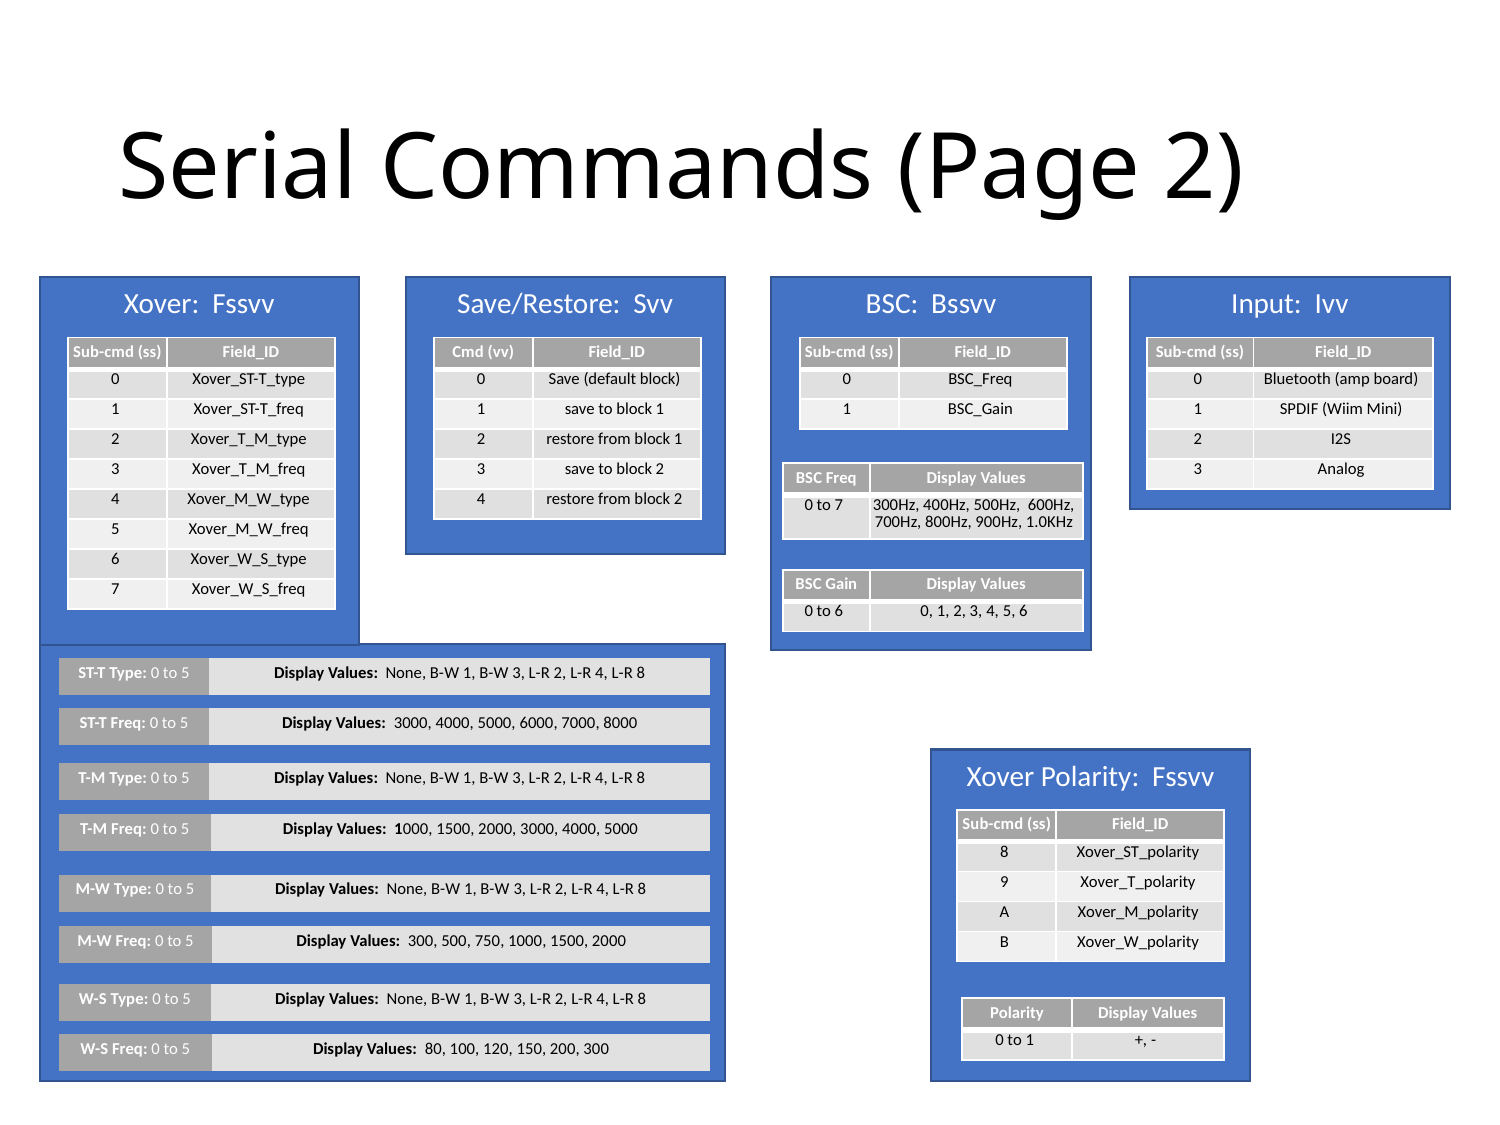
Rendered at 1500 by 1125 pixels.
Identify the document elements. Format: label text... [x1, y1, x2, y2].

table_cell Xover_ST-T_freq [168, 400, 334, 428]
table_cell Xover_M_polarity [1057, 902, 1223, 931]
table_cell 6 [69, 550, 166, 578]
table_cell 8 [958, 844, 1055, 871]
table_cell save to block 1 [534, 400, 700, 428]
table_cell 0 [69, 372, 166, 398]
table_cell restore from block 1 [534, 430, 700, 458]
table_header Sub-cmd (ss) [801, 338, 898, 367]
table_cell 0 to 1 [963, 1033, 1071, 1059]
table_cell A [958, 902, 1055, 931]
text_box Input: Ivv [1129, 276, 1451, 510]
table_header Display Values: 3000, 4000, 5000, 6000, 7000, 8000 [209, 708, 710, 745]
table_cell 1 [435, 400, 532, 428]
table_header Display Values: 1000, 1500, 2000, 3000, 4000, 5000 [211, 814, 710, 851]
text_box Save/Restore: Svv [405, 276, 726, 555]
table_cell +, - [1073, 1033, 1223, 1059]
table_cell save to block 2 [534, 460, 700, 488]
table_header Field_ID [168, 338, 334, 367]
table_cell Xover_M_W_freq [168, 520, 334, 548]
table_header Display Values: None, B-W 1, B-W 3, L-R 2, L-R 4, L-R 8 [211, 984, 710, 1021]
table_cell Save (default block) [534, 372, 700, 398]
table_header Field_ID [1254, 338, 1432, 367]
table_cell 2 [69, 430, 166, 458]
table_cell 7 [69, 580, 166, 608]
table_header T-M Type: 0 to 5 [59, 763, 209, 800]
table_cell Xover_W_S_type [168, 550, 334, 578]
table_cell Xover_W_S_freq [168, 580, 334, 608]
text_box Xover: Fssvv [39, 276, 360, 646]
table_cell I2S [1254, 430, 1432, 458]
table_header Sub-cmd (ss) [69, 338, 166, 367]
table_header Display Values: 300, 500, 750, 1000, 1500, 2000 [212, 926, 710, 963]
table_header Display Values [871, 571, 1082, 599]
table_header Display Values: 80, 100, 120, 150, 200, 300 [212, 1034, 710, 1071]
table_header Sub-cmd (ss) [958, 811, 1055, 839]
table_header Sub-cmd (ss) [1148, 338, 1253, 367]
table_header BSC Gain [784, 571, 869, 599]
table_header W-S Freq: 0 to 5 [59, 1034, 212, 1071]
table_cell 0 to 7 [784, 498, 869, 538]
table_cell 1 [1148, 400, 1253, 428]
table_header Polarity [963, 999, 1071, 1027]
table_cell 0, 1, 2, 3, 4, 5, 6 [871, 604, 1082, 631]
table_header Display Values: None, B-W 1, B-W 3, L-R 2, L-R 4, L-R 8 [209, 658, 710, 695]
table_cell Xover_ST_polarity [1057, 844, 1223, 871]
table_cell 0 [1148, 372, 1253, 398]
table_cell 300Hz, 400Hz, 500Hz, 600Hz, 700Hz, 800Hz, 900Hz, 1.0KHz [871, 498, 1082, 538]
table_header Field_ID [900, 338, 1066, 367]
table_cell 0 to 6 [784, 604, 869, 631]
table_header Field_ID [1057, 811, 1223, 839]
table_header Display Values [871, 464, 1082, 492]
table_cell Xover_M_W_type [168, 490, 334, 518]
table_cell Xover_T_M_type [168, 430, 334, 458]
table_cell 4 [69, 490, 166, 518]
table_header M-W Type: 0 to 5 [59, 875, 211, 912]
table_cell 9 [958, 872, 1055, 901]
table_cell 1 [69, 400, 166, 428]
table_header ST-T Type: 0 to 5 [59, 658, 209, 695]
table_cell 2 [435, 430, 532, 458]
table_cell restore from block 2 [534, 490, 700, 518]
table_cell 1 [801, 400, 898, 428]
table_header M-W Freq: 0 to 5 [59, 926, 212, 963]
table_cell BSC_Gain [900, 400, 1066, 428]
table_header ST-T Freq: 0 to 5 [59, 708, 209, 745]
table_header BSC Freq [784, 464, 869, 492]
text_box BSC: Bssvv [770, 276, 1092, 651]
table_cell Analog [1254, 460, 1432, 488]
table_cell Xover_W_polarity [1057, 932, 1223, 961]
table_header Field_ID [534, 338, 700, 367]
table_cell Xover_T_polarity [1057, 872, 1223, 901]
table_cell 3 [1148, 460, 1253, 488]
table_cell Xover_T_M_freq [168, 460, 334, 488]
table_cell 3 [69, 460, 166, 488]
table_cell 4 [435, 490, 532, 518]
table_cell 5 [69, 520, 166, 548]
table_cell 0 [801, 372, 898, 398]
table_cell BSC_Freq [900, 372, 1066, 398]
table_cell Bluetooth (amp board) [1254, 372, 1432, 398]
table_header Display Values: None, B-W 1, B-W 3, L-R 2, L-R 4, L-R 8 [209, 763, 710, 800]
text_box [39, 643, 726, 1082]
table_cell B [958, 932, 1055, 961]
table_header Cmd (vv) [435, 338, 532, 367]
text_box Xover Polarity: Fssvv [930, 748, 1251, 1082]
table_header W-S Type: 0 to 5 [59, 984, 211, 1021]
table_header Display Values [1073, 999, 1223, 1027]
table_header T-M Freq: 0 to 5 [59, 814, 211, 851]
table_cell SPDIF (Wiim Mini) [1254, 400, 1432, 428]
table_cell 0 [435, 372, 532, 398]
table_header Display Values: None, B-W 1, B-W 3, L-R 2, L-R 4, L-R 8 [211, 875, 710, 912]
table_cell 2 [1148, 430, 1253, 458]
title Serial Commands (Page 2) [103, 59, 1397, 278]
table_cell Xover_ST-T_type [168, 372, 334, 398]
table_cell 3 [435, 460, 532, 488]
